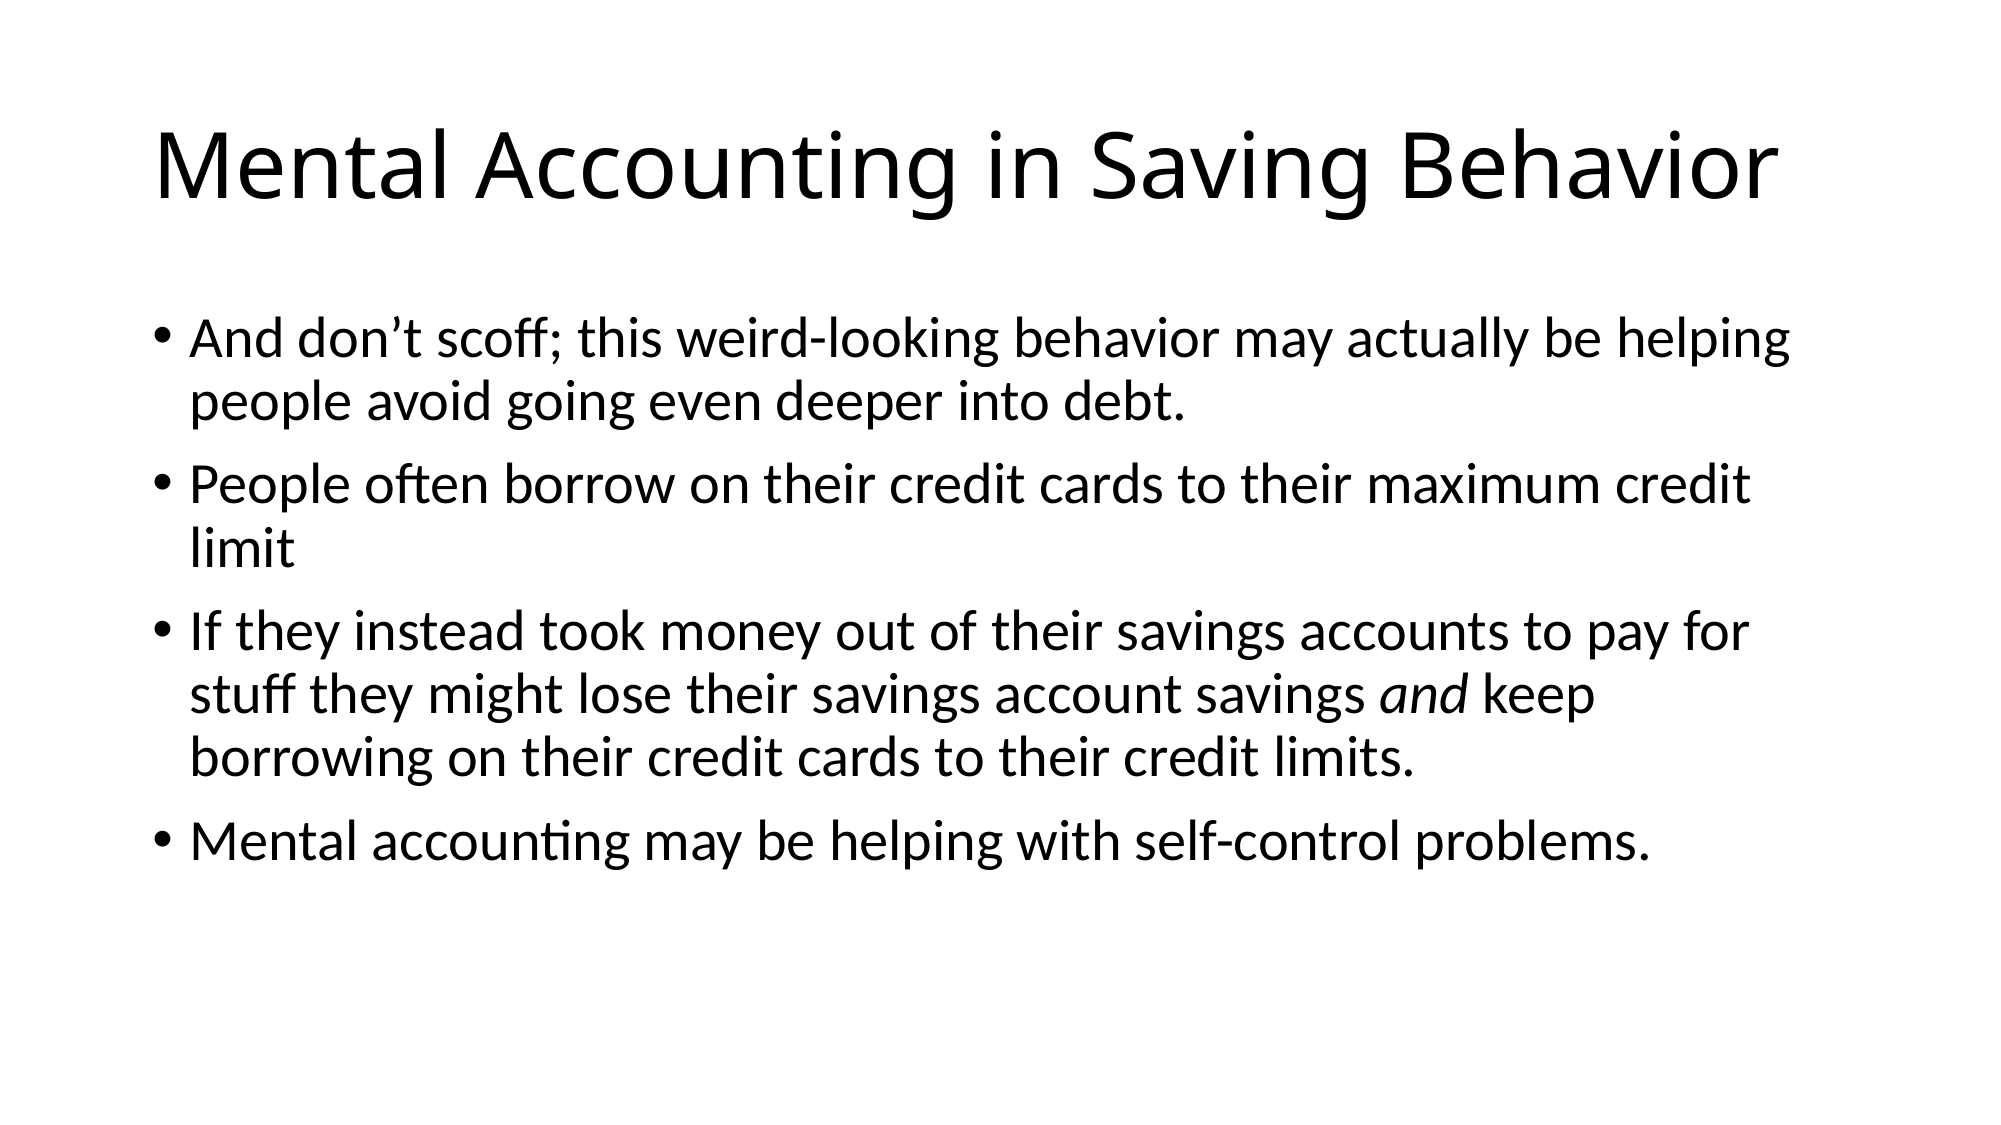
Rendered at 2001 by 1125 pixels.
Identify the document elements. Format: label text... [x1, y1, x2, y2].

list And don’t scoff; this weird-looking behavior may actually be helping people avoid going even deeper into debt. People often borrow on their credit cards to their maximum credit limit If they instead took money out of their savings accounts to pay for stuff they might lose their savings account savings and keep borrowing on their credit cards to their credit limits. Mental accounting may be helping with self-control problems. [137, 299, 1863, 1014]
title Mental Accounting in Saving Behavior [137, 59, 1863, 278]
